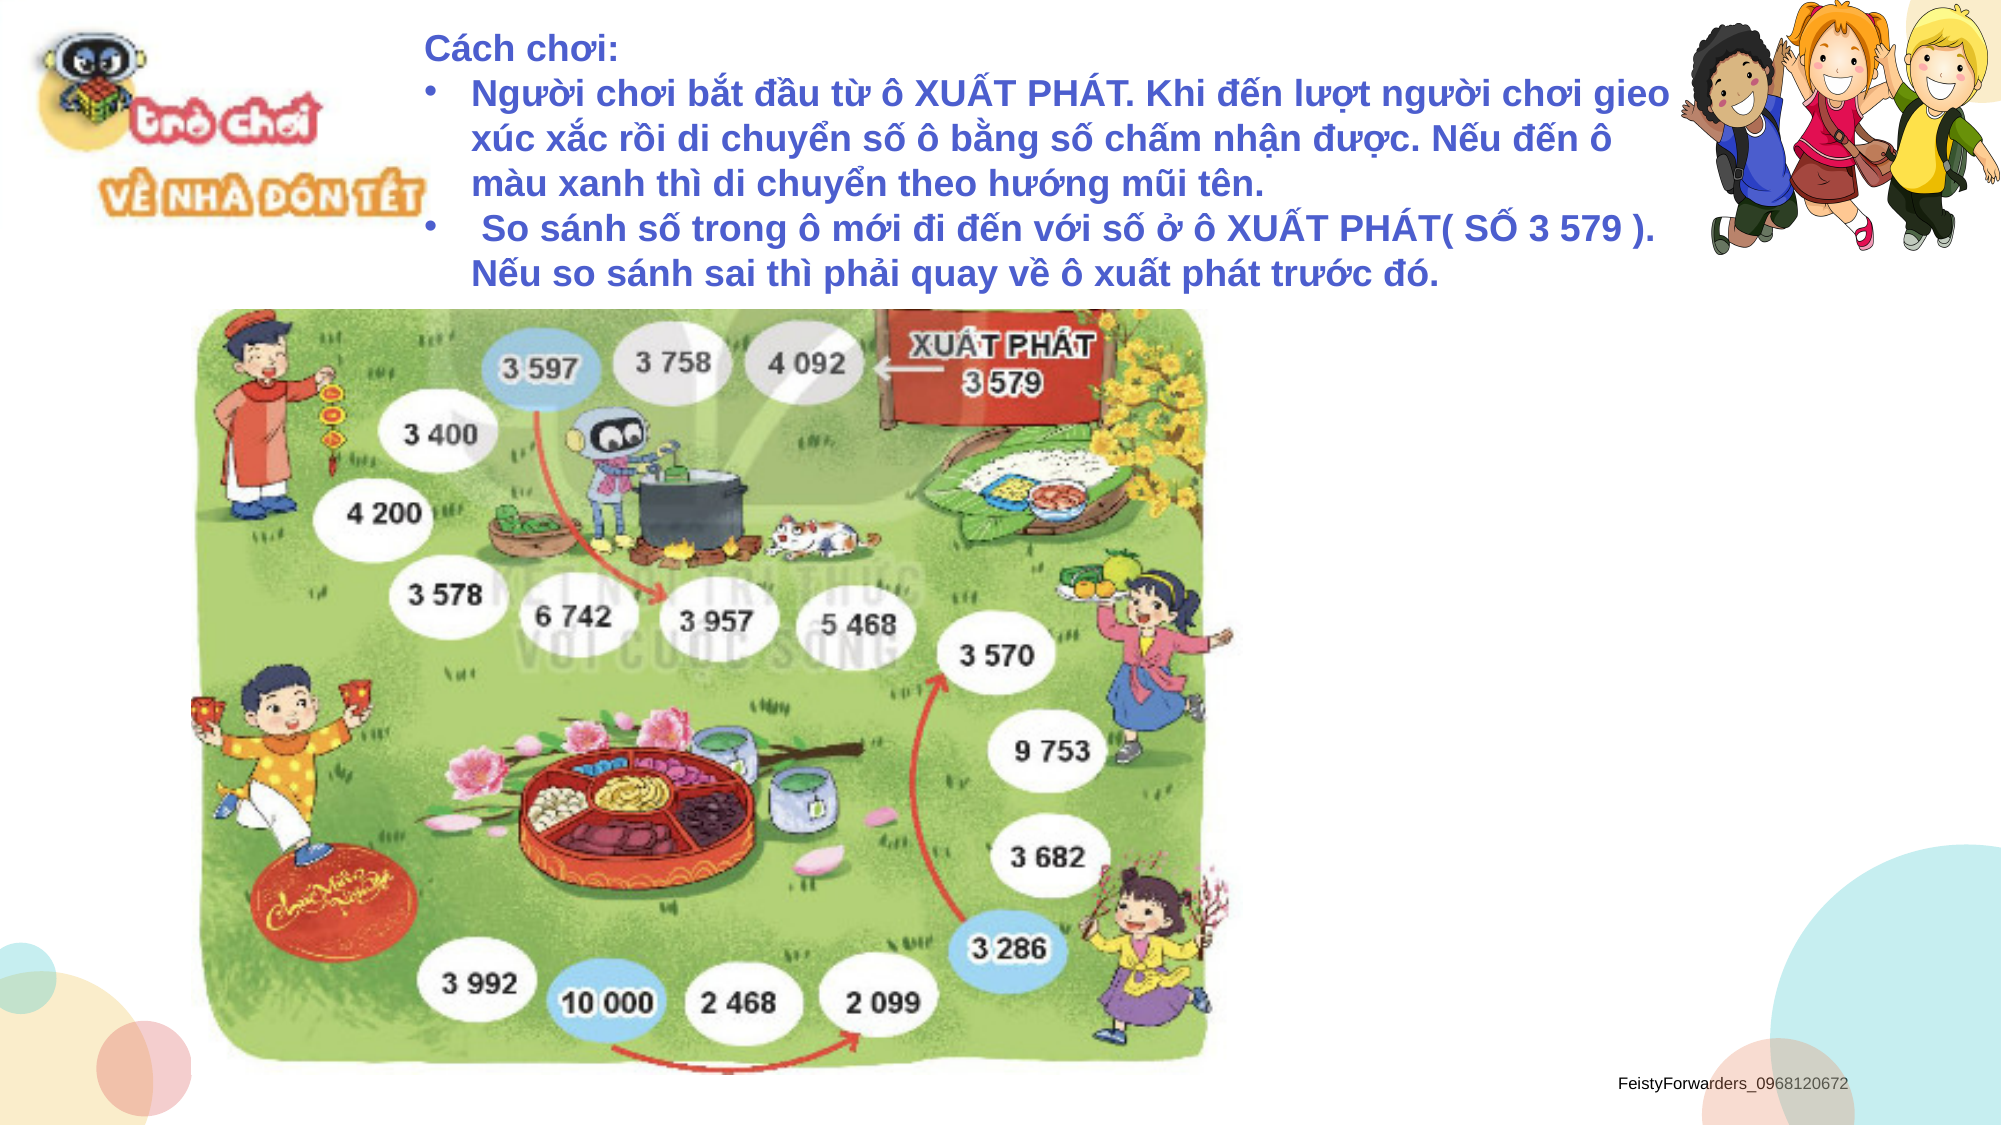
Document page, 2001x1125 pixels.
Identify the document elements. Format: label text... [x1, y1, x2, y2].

picture [191, 309, 1243, 1076]
text_box Cách chơi: Người chơi bắt đầu từ ô XUẤT PHÁT. Khi đến lượt người chơi gieo xúc xắc rồi di chuyển số ô bằng số chấm nhận được. Nếu đến ô màu xanh thì di chuyển theo hướng mũi tên. So sánh số trong ô mới đi đến với số ở ô XUẤT PHÁT( SỐ 3 579 ). Nếu so sánh sai thì phải quay về ô xuất phát trước đó. [409, 16, 1696, 301]
picture [0, 0, 529, 229]
picture [1681, 0, 2000, 255]
